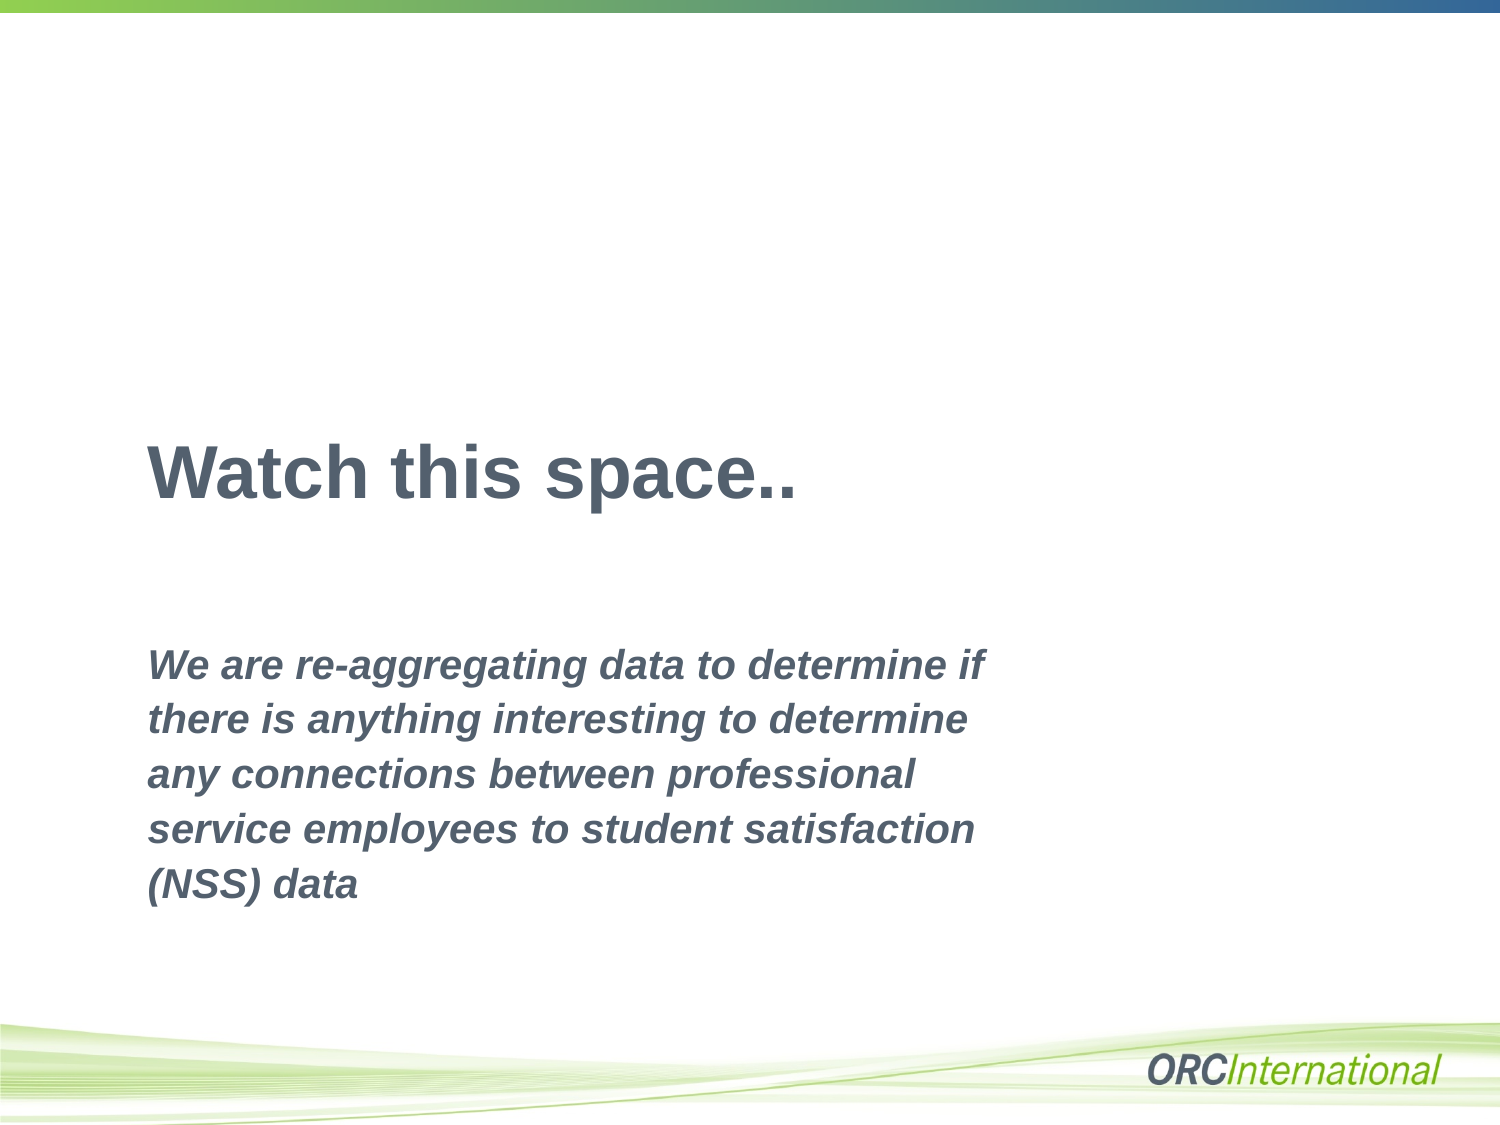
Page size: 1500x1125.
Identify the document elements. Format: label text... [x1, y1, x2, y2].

subtitle We are re-aggregating data to determine if there is anything interesting to determine any connections between professional service employees to student satisfaction (NSS) data [147, 632, 1040, 894]
picture [0, 1009, 1500, 1125]
title Watch this space.. [147, 415, 1259, 528]
